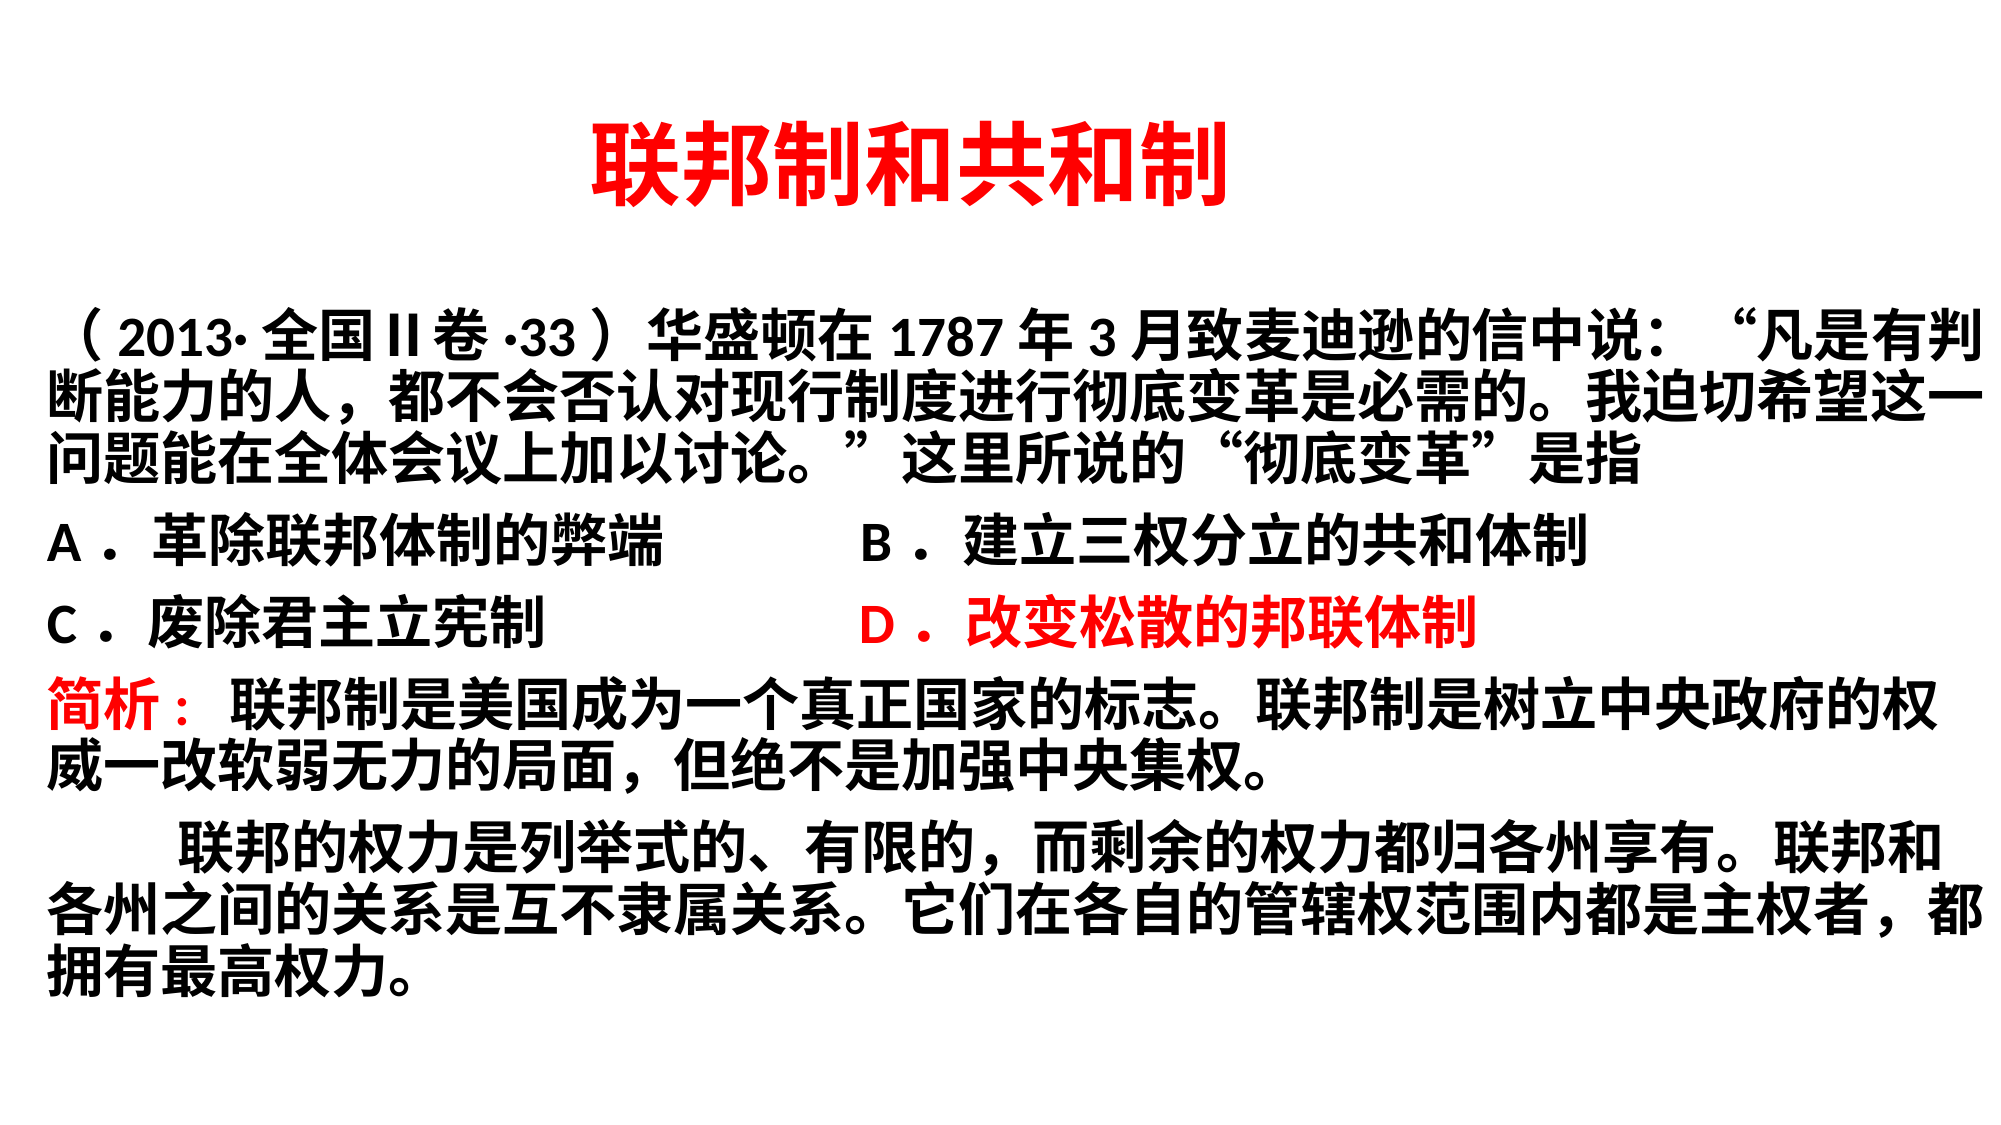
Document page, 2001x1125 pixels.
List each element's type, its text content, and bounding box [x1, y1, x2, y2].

list （2013·全国Ⅱ卷·33）华盛顿在1787年3月致麦迪逊的信中说：“凡是有判断能力的人，都不会否认对现行制度进行彻底变革是必需的。我迫切希望这一问题能在全体会议上加以讨论。”这里所说的“彻底变革”是指 A．革除联邦体制的弊端 B．建立三权分立的共和体制 C．废除君主立宪制 D．改变松散的邦联体制 简析: 联邦制是美国成为一个真正国家的标志。联邦制是树立中央政府的权威一改软弱无力的局面，但绝不是加强中央集权。 联邦的权力是列举式的、有限的，而剩余的权力都归各州享有。联邦和各州之间的关系是互不隶属关系。它们在各自的管辖权范围内都是主权者，都拥有最高权力。 [31, 299, 2000, 1014]
title 联邦制和共和制 [137, 59, 1863, 278]
